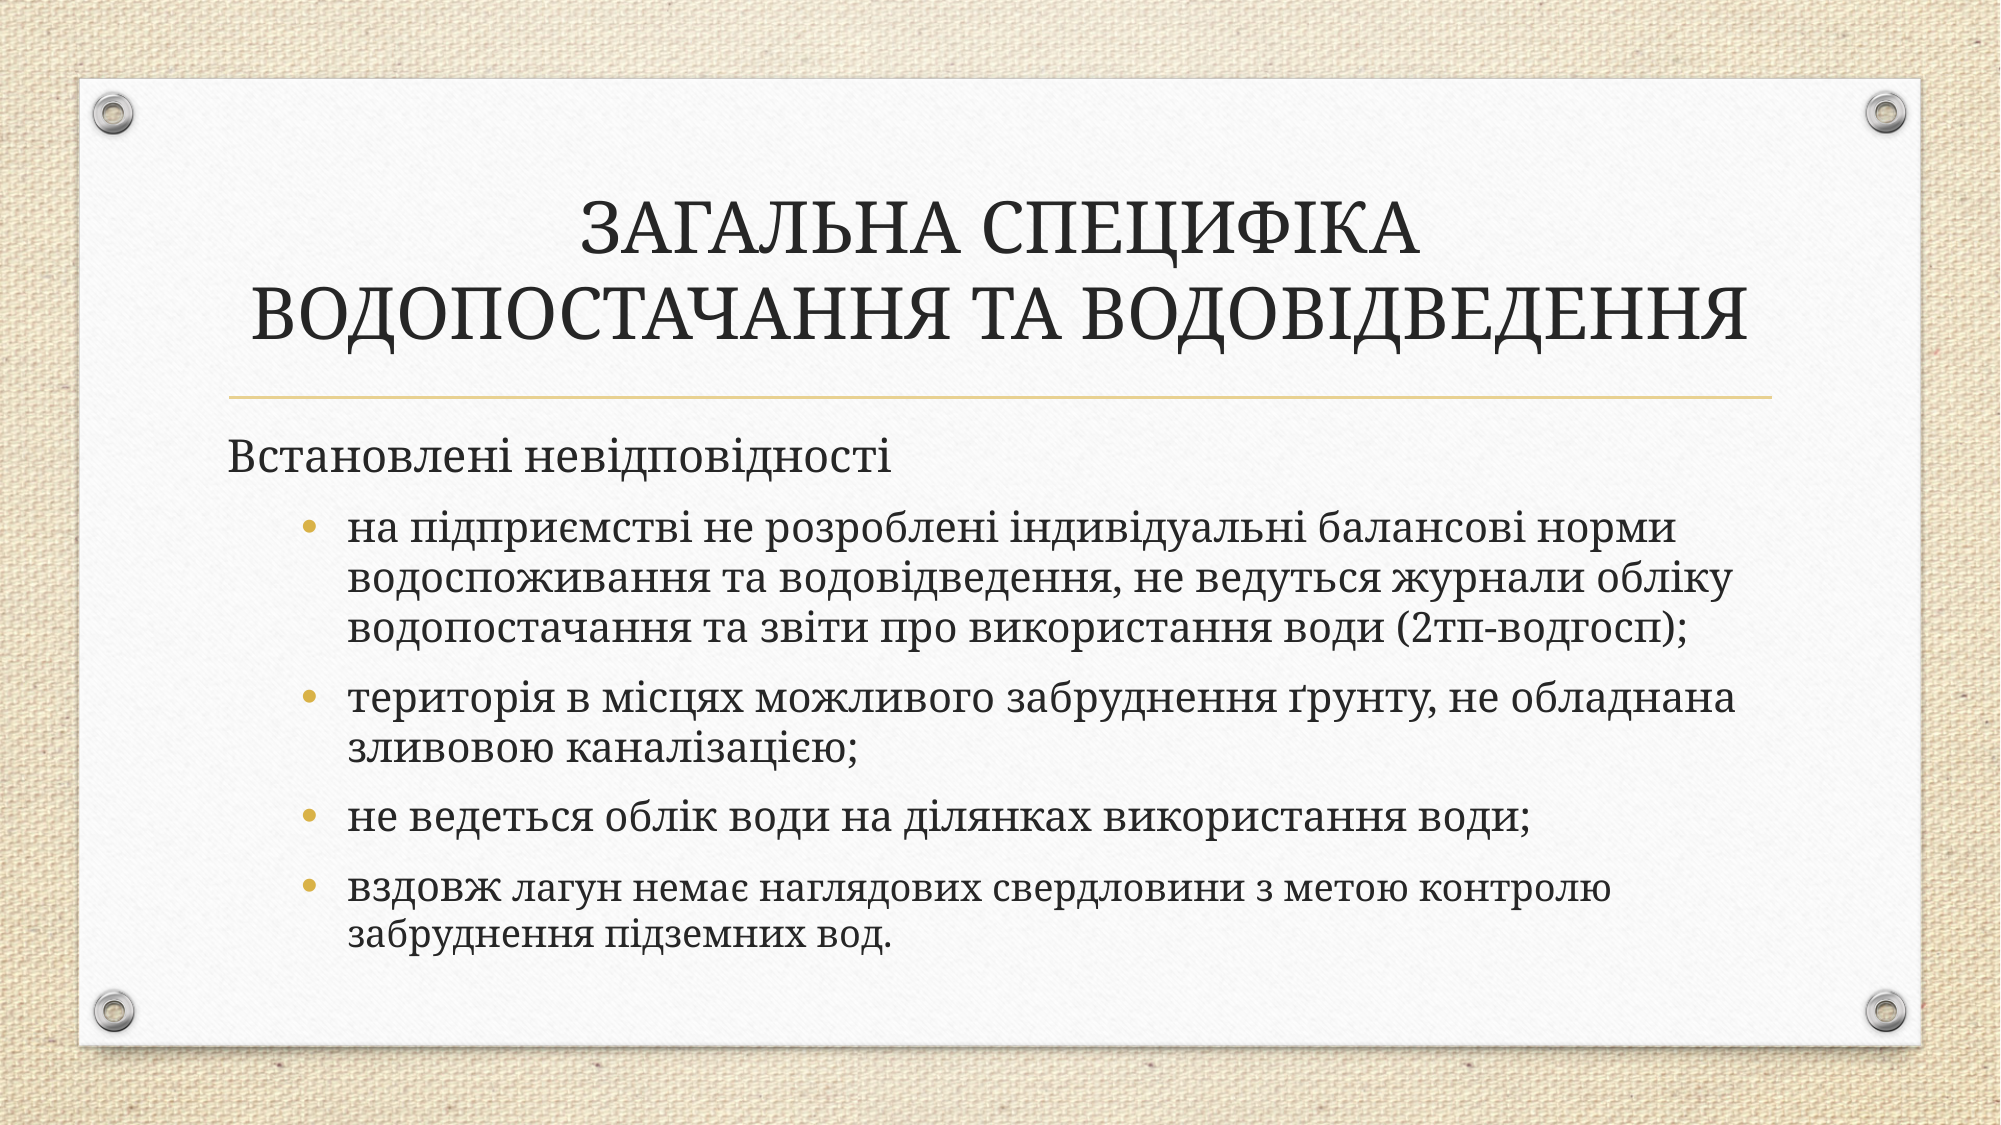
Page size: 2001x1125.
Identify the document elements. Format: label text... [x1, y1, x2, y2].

title ЗАГАЛЬНА СПЕЦИФІКА ВОДОПОСТАЧАННЯ ТА ВОДОВІДВЕДЕННЯ [212, 161, 1788, 375]
list Встановлені невідповідності на підприємстві не розроблені індивідуальні балансові норми водоспоживання та водовідведення, не ведуться журнали обліку водопостачання та звіти про використання води (2тп-водгосп); територія в місцях можливого забруднення ґрунту, не обладнана зливовою каналізацією; не ведеться облік води на ділянках використання води; вздовж лагун немає наглядових свердловини з метою контролю забруднення підземних вод. [212, 419, 1788, 964]
picture [0, 0, 2001, 1125]
